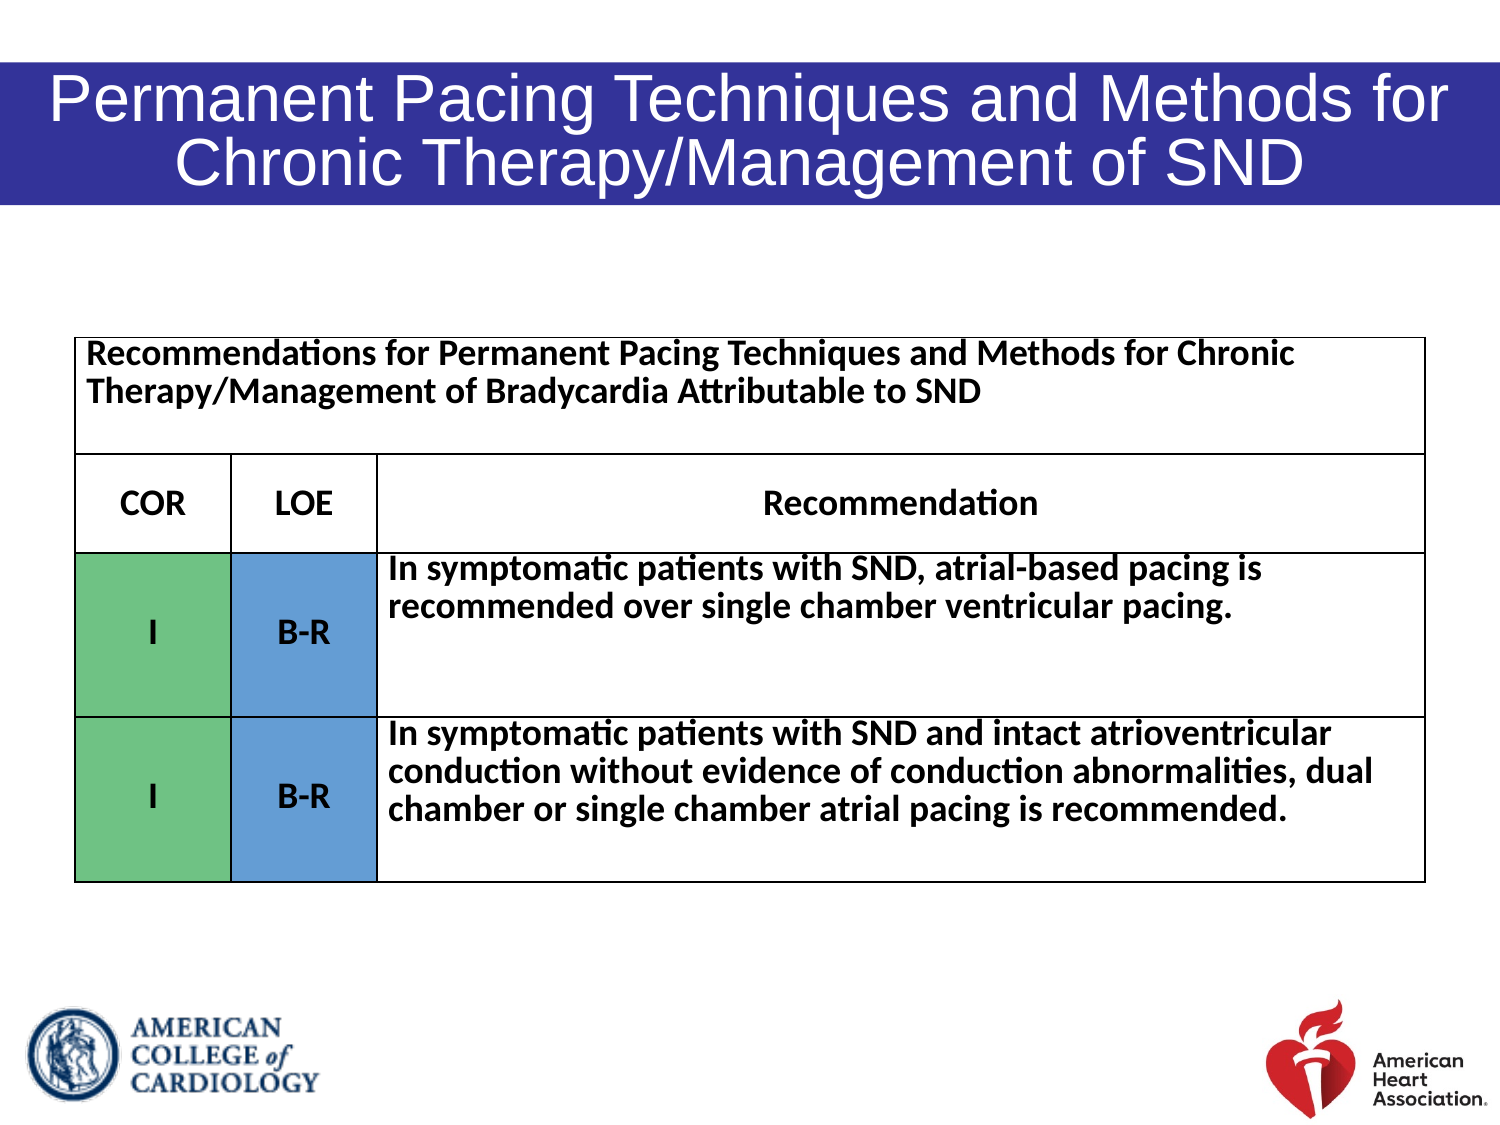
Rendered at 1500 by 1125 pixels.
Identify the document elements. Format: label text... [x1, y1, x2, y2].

table_cell I [76, 554, 230, 716]
table_cell B-R [232, 554, 376, 716]
table_cell Recommendation [378, 455, 1424, 552]
table_cell I [76, 718, 230, 881]
picture [1262, 994, 1494, 1125]
table_cell LOE [232, 455, 376, 552]
text_box Permanent Pacing Techniques and Methods for Chronic Therapy/Management of SND [0, 62, 1500, 206]
table_cell COR [76, 455, 230, 552]
table_header Recommendations for Permanent Pacing Techniques and Methods for Chronic Therapy/Management of Bradycardia Attributable to SND [76, 338, 1424, 453]
picture [24, 1005, 323, 1104]
table_cell In symptomatic patients with SND and intact atrioventricular conduction without evidence of conduction abnormalities, dual chamber or single chamber atrial pacing is recommended. [378, 718, 1424, 881]
table_cell B-R [232, 718, 376, 881]
table_cell In symptomatic patients with SND, atrial-based pacing is recommended over single chamber ventricular pacing. [378, 554, 1424, 716]
